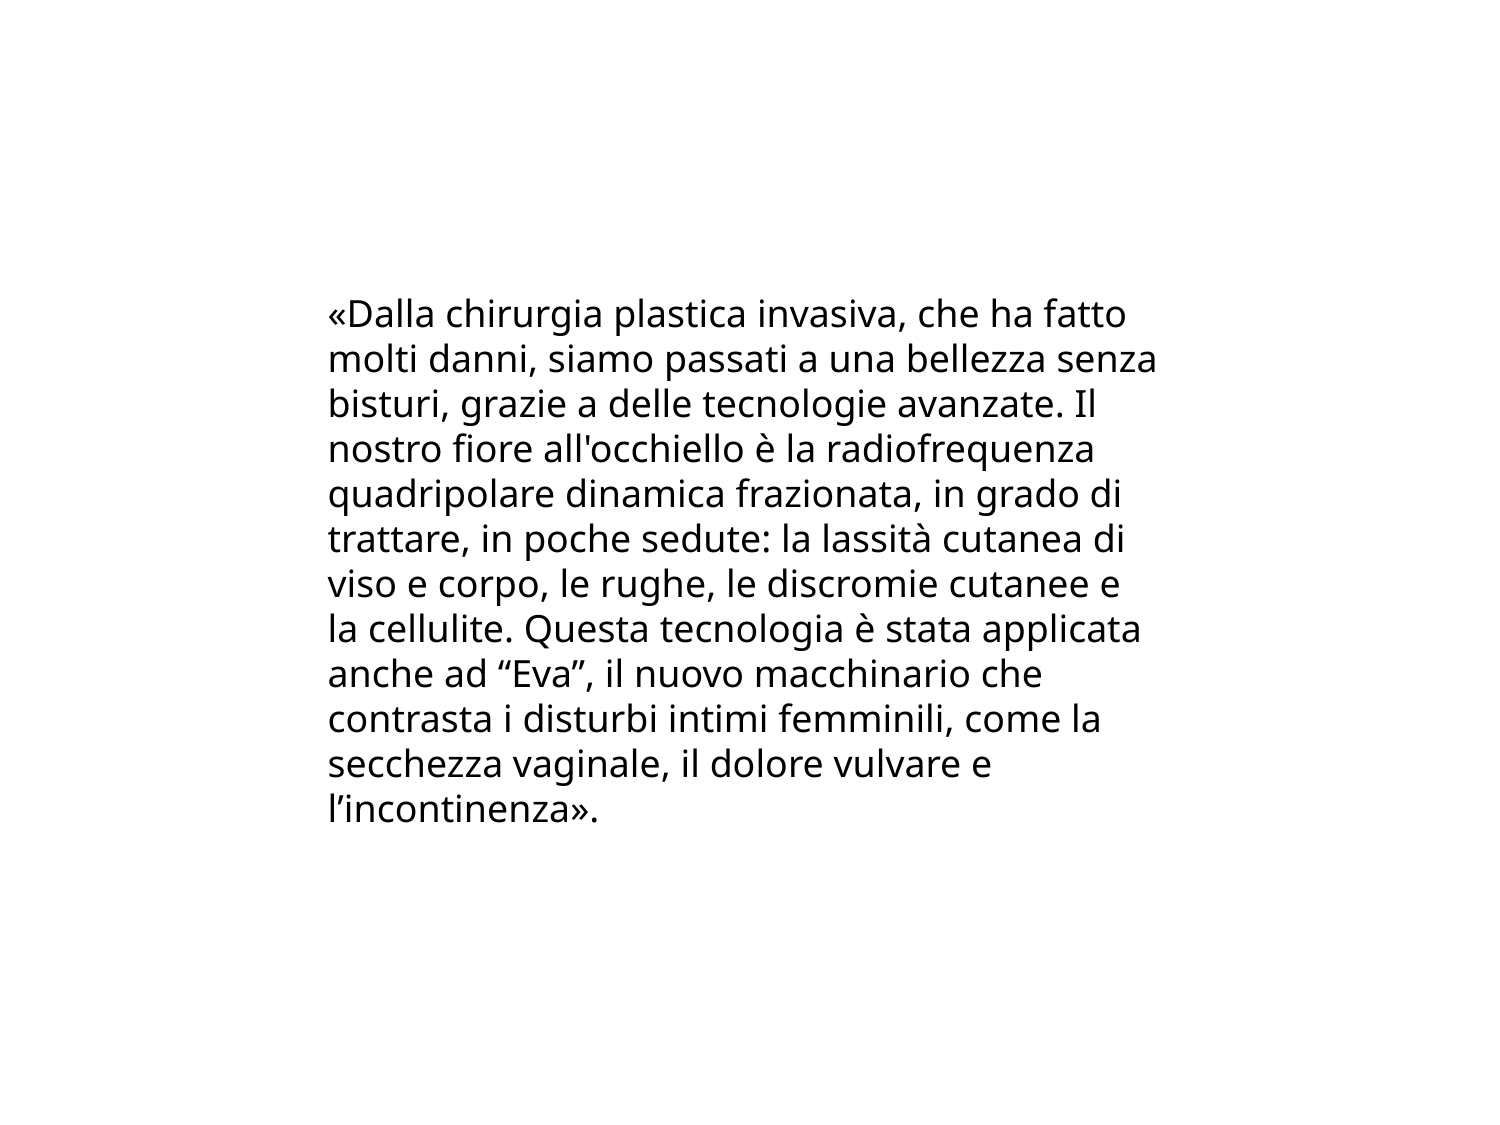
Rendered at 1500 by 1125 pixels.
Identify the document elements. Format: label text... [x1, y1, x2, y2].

text_box «Dalla chirurgia plastica invasiva, che ha fatto molti danni, siamo passati a una bellezza senza bisturi, grazie a delle tecnologie avanzate. Il nostro fiore all'occhiello è la radiofrequenza quadripolare dinamica frazionata, in grado di trattare, in poche sedute: la lassità cutanea di viso e corpo, le rughe, le discromie cutanee e la cellulite. Questa tecnologia è stata applicata anche ad “Eva”, il nuovo macchinario che contrasta i disturbi intimi femminili, come la secchezza vaginale, il dolore vulvare e l’incontinenza». [312, 282, 1176, 837]
